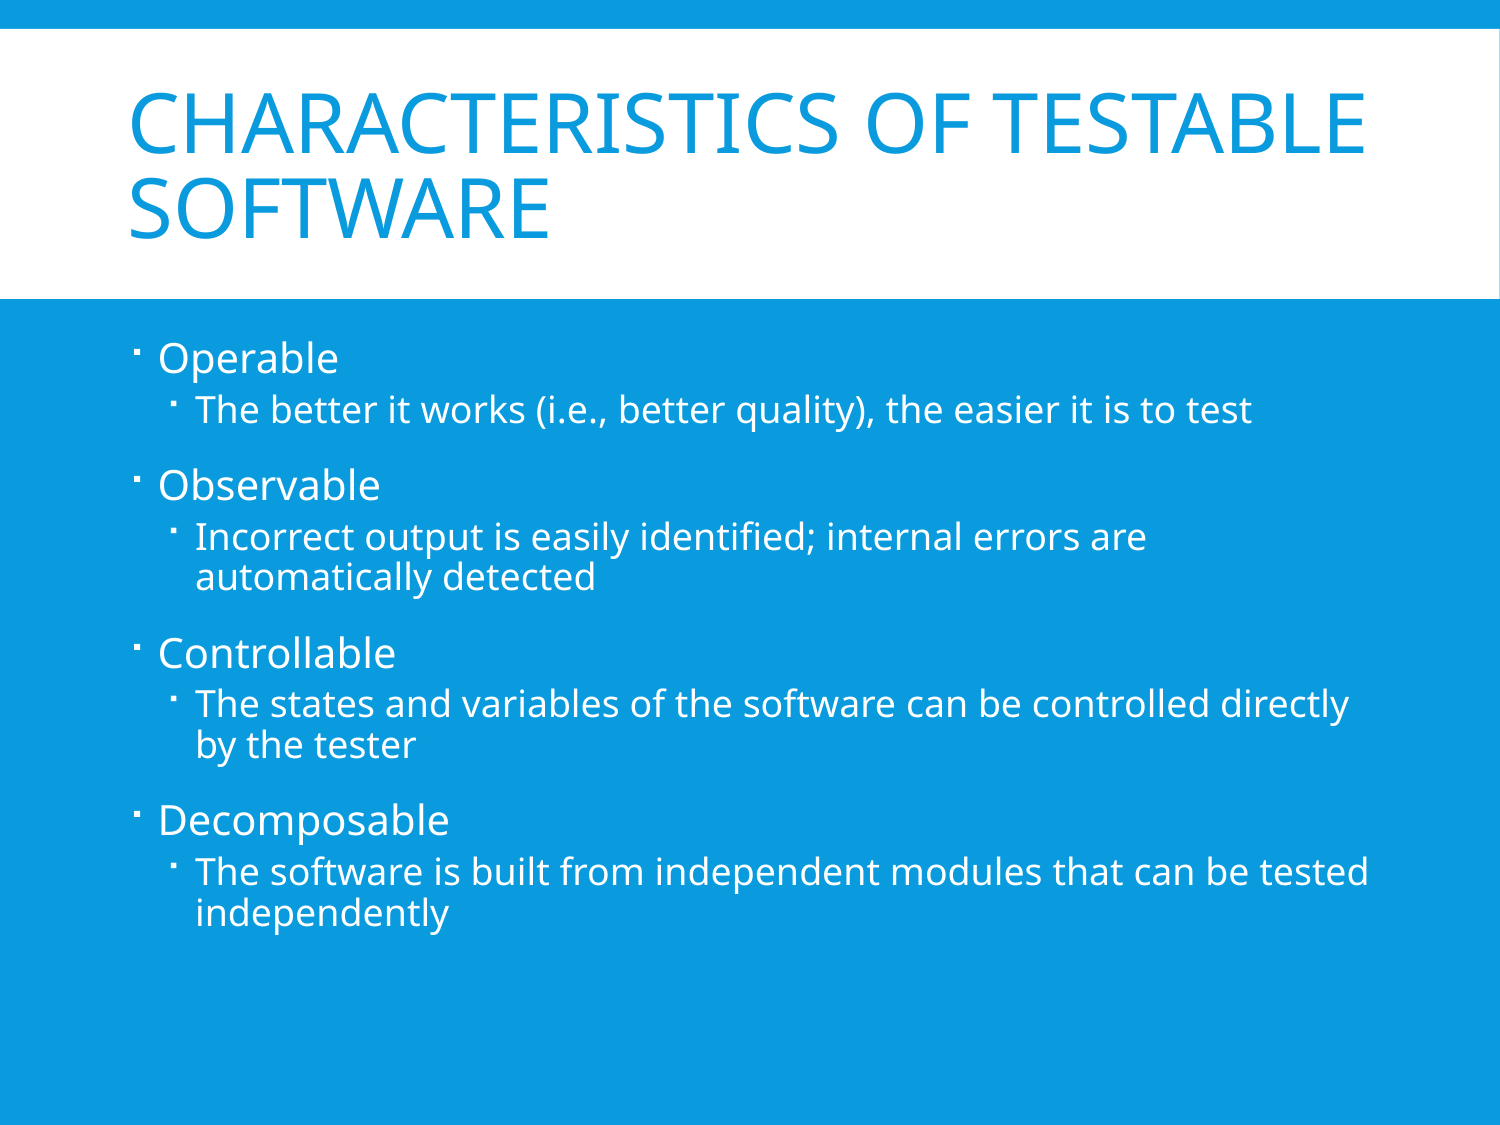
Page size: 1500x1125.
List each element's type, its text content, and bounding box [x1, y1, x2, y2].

list Operable The better it works (i.e., better quality), the easier it is to test Observable Incorrect output is easily identified; internal errors are automatically detected Controllable The states and variables of the software can be controlled directly by the tester Decomposable The software is built from independent modules that can be tested independently [112, 329, 1388, 1021]
title Characteristics of Testable Software [112, 46, 1388, 294]
